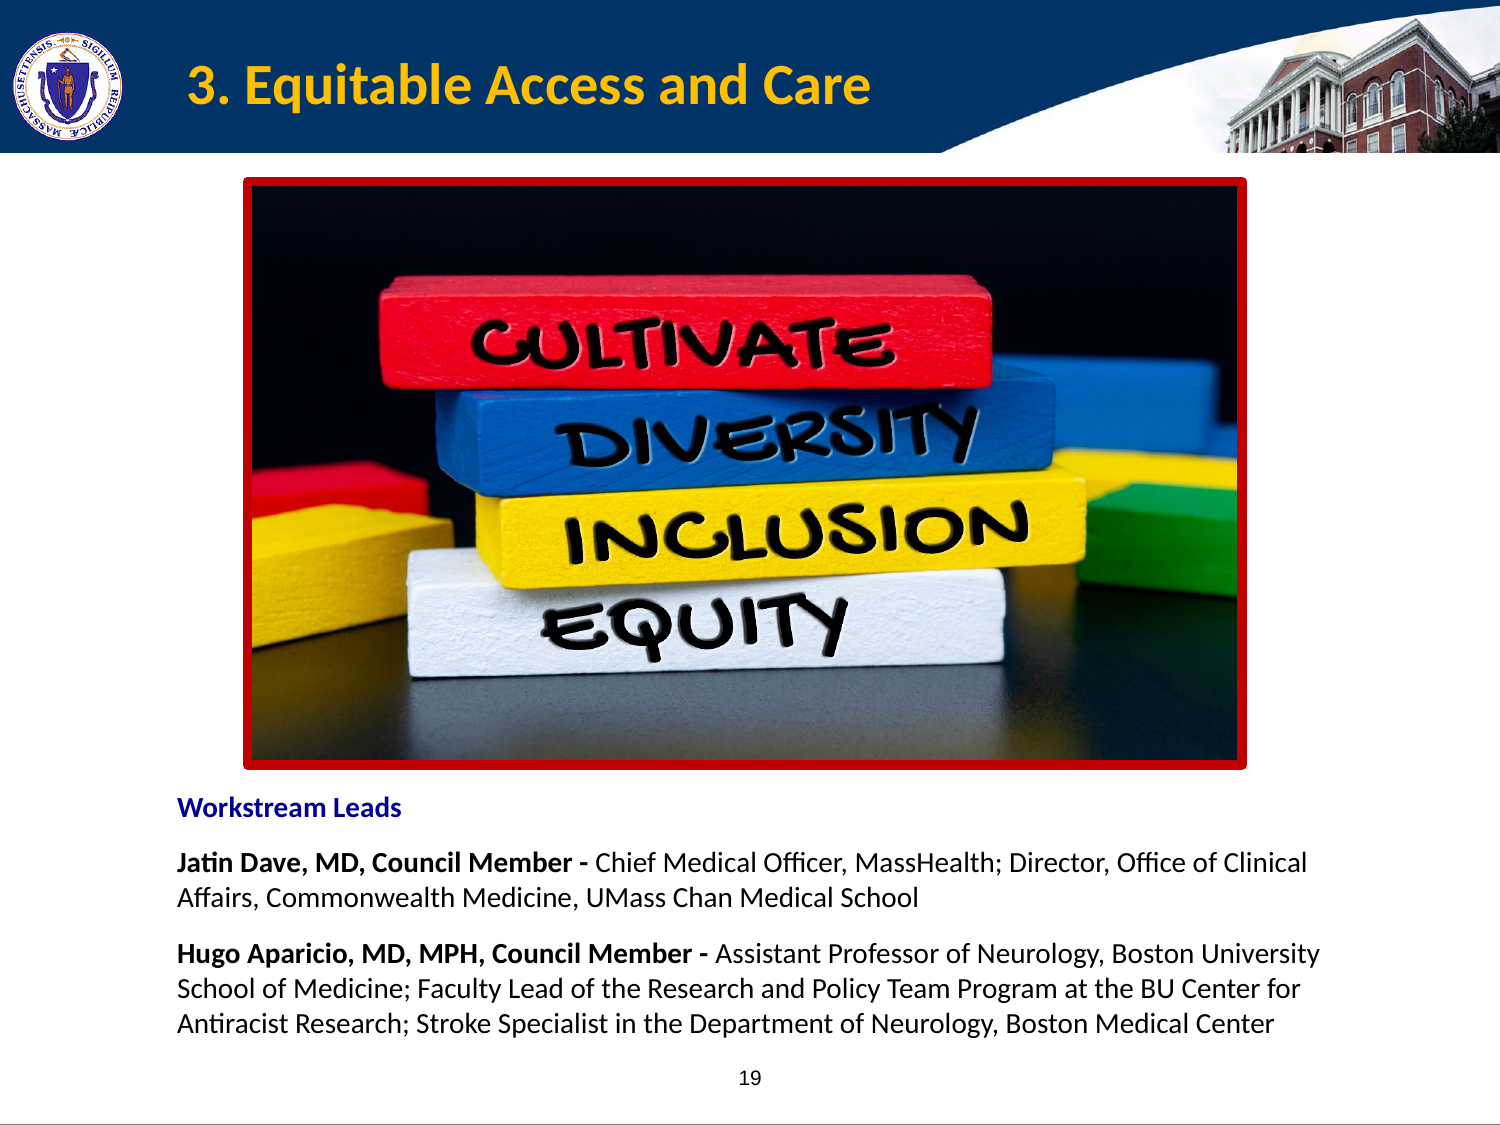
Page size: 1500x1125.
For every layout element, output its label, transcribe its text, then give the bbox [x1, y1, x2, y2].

picture [252, 185, 1238, 761]
text_box 3. Equitable Access and Care [171, 38, 951, 124]
text_box Workstream Leads Jatin Dave, MD, Council Member - Chief Medical Officer, MassHealth; Director, Office of Clinical Affairs, Commonwealth Medicine, UMass Chan Medical School Hugo Aparicio, MD, MPH, Council Member - Assistant Professor of Neurology, Boston University School of Medicine; Faculty Lead of the Research and Policy Team Program at the BU Center for Antiracist Research; Stroke Specialist in the Department of Neurology, Boston Medical Center [162, 780, 1338, 1047]
picture [0, 0, 1500, 153]
